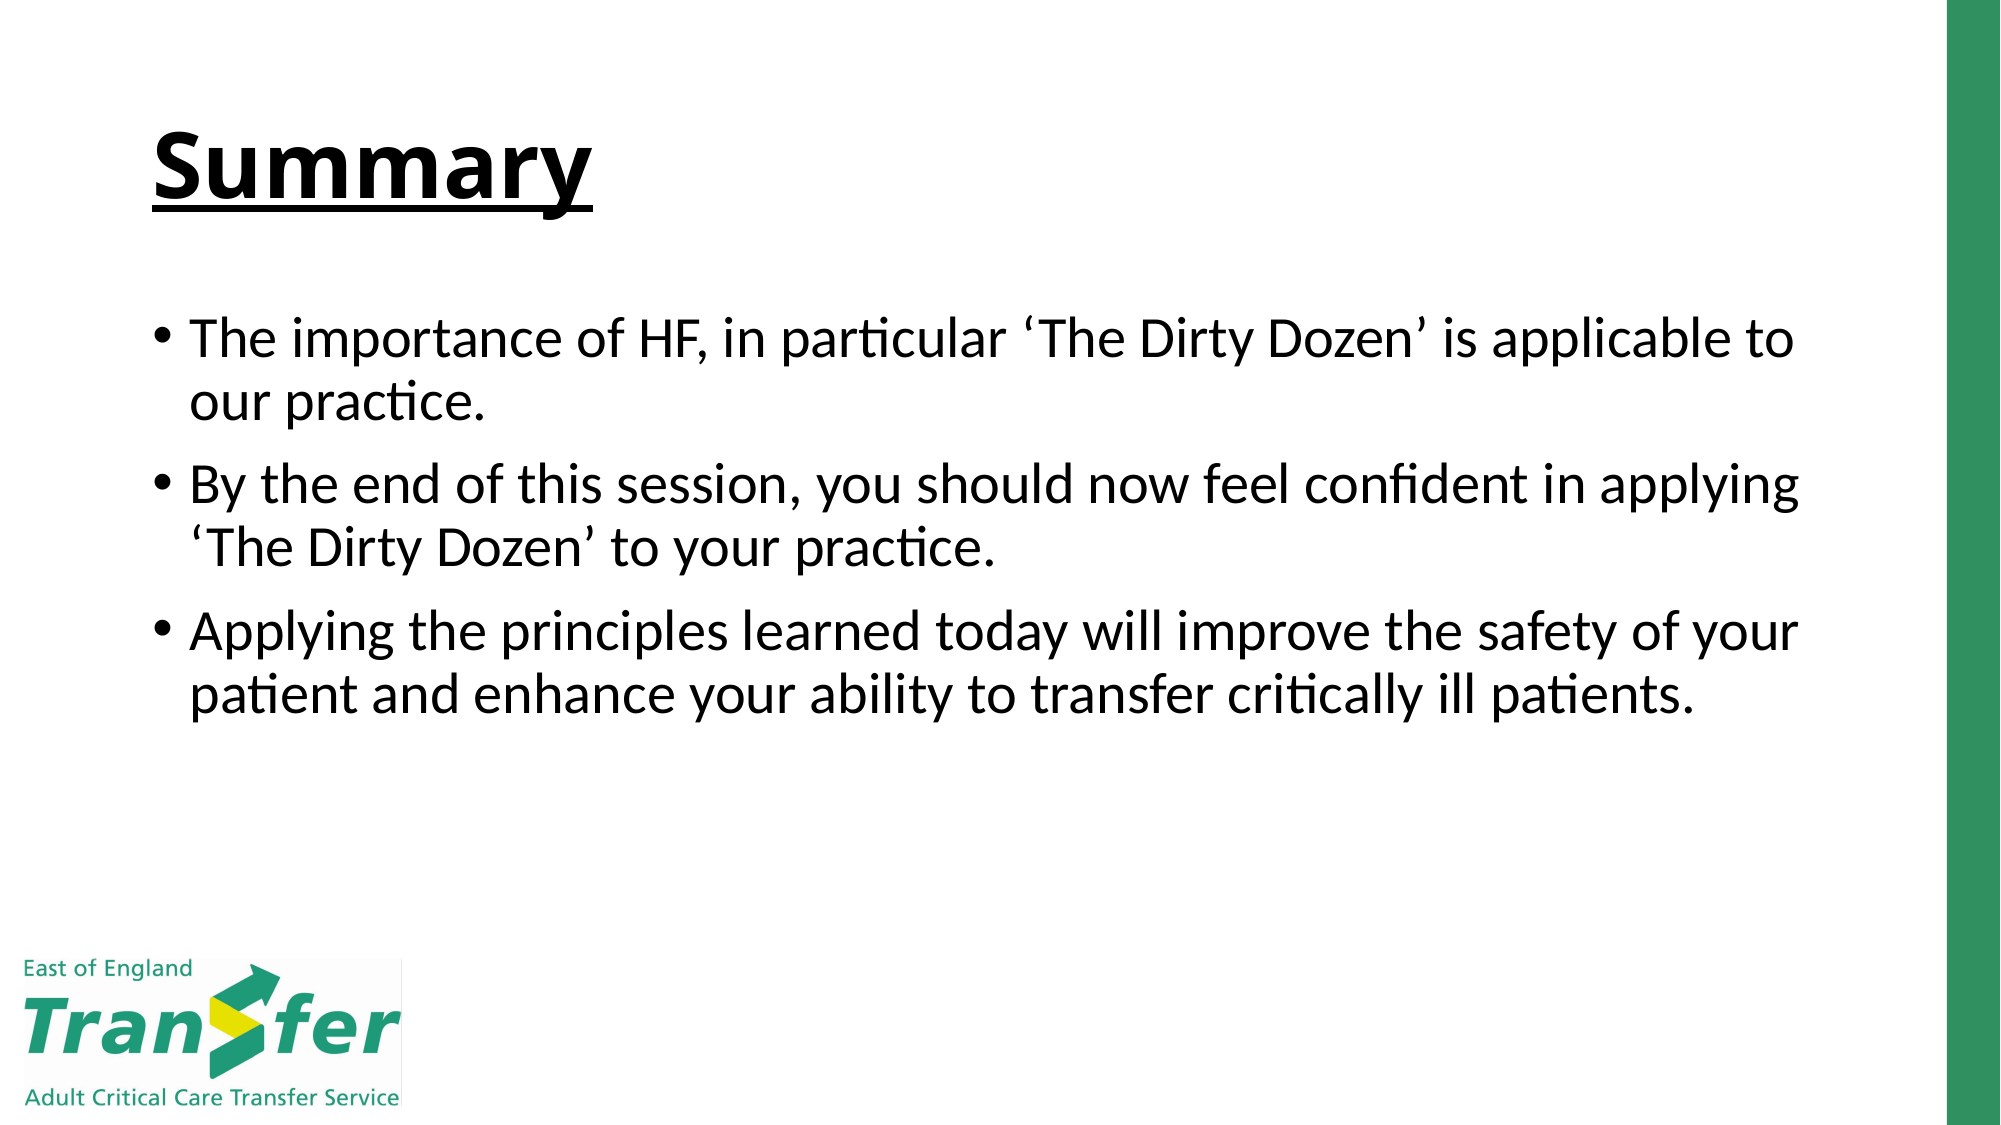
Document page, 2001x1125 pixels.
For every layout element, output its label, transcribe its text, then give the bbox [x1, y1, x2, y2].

title Summary [137, 59, 1863, 278]
picture [24, 958, 402, 1106]
text_box [1946, 0, 2000, 1125]
list The importance of HF, in particular ‘The Dirty Dozen’ is applicable to our practice. By the end of this session, you should now feel confident in applying ‘The Dirty Dozen’ to your practice. Applying the principles learned today will improve the safety of your patient and enhance your ability to transfer critically ill patients. [137, 299, 1863, 1014]
